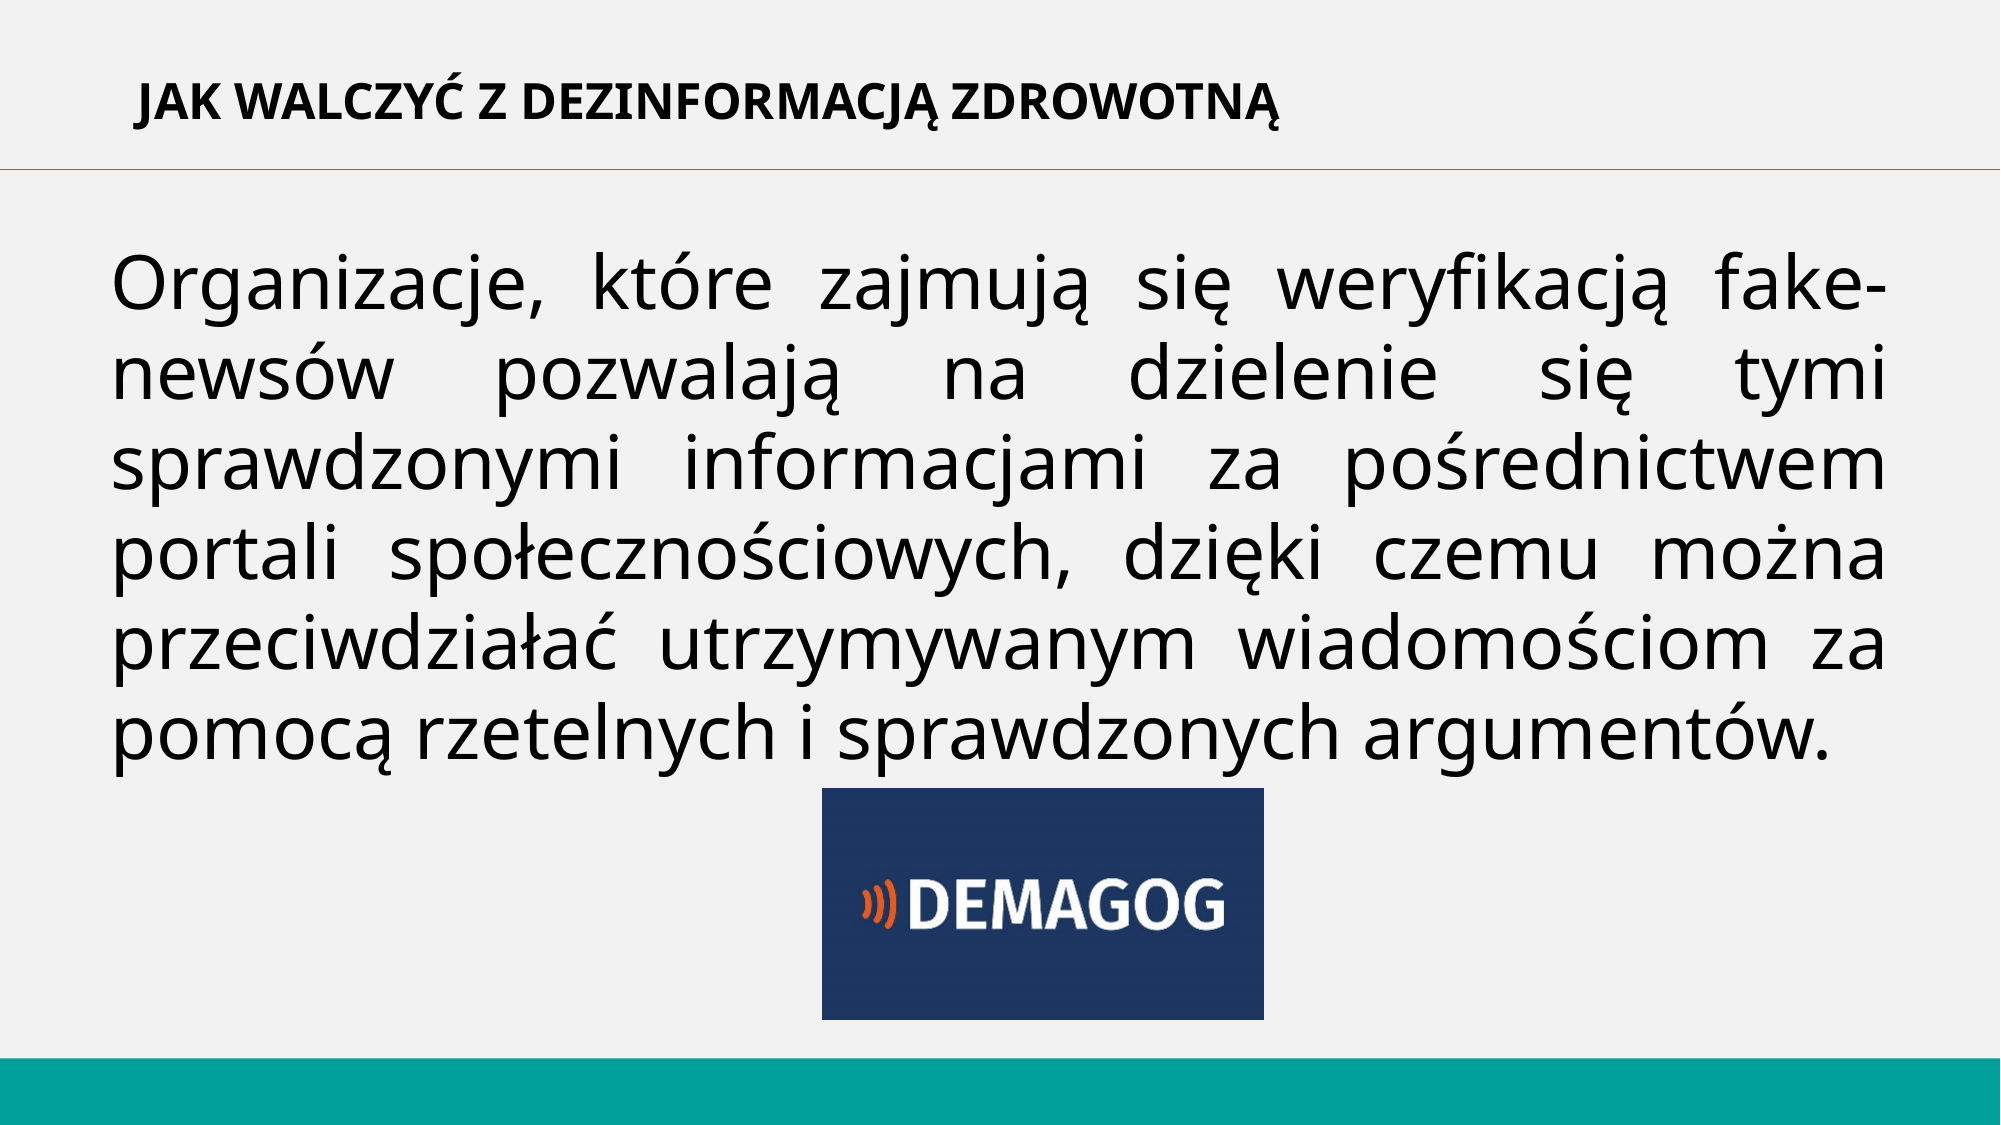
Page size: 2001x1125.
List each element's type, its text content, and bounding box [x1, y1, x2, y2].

text_box JAK WALCZYĆ Z DEZINFORMACJĄ ZDROWOTNĄ [123, 61, 1958, 137]
text_box Organizacje, które zajmują się weryfikacją fake- newsów pozwalają na dzielenie się tymi sprawdzonymi informacjami za pośrednictwem portali społecznościowych, dzięki czemu można przeciwdziałać utrzymywanym wiadomościom za pomocą rzetelnych i sprawdzonych argumentów. [95, 227, 1905, 783]
picture [822, 788, 1264, 1020]
text_box [0, 1057, 2000, 1125]
